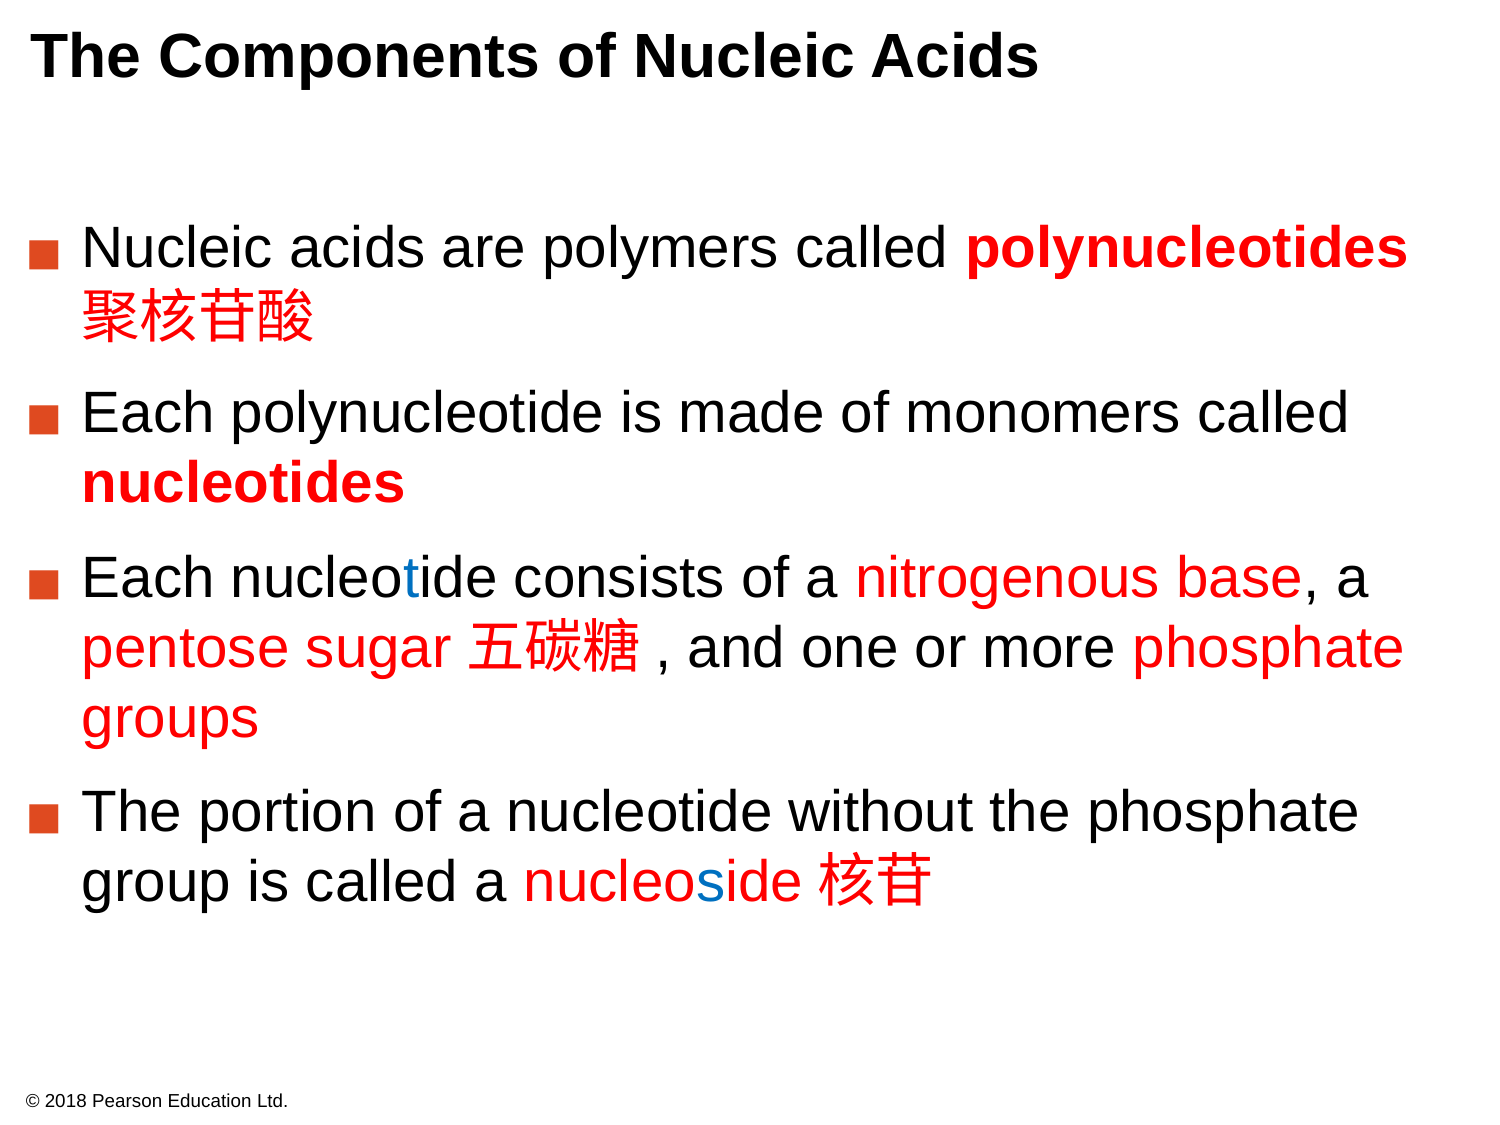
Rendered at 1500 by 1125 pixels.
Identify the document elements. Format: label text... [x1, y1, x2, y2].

list Nucleic acids are polymers called polynucleotides聚核苷酸 Each polynucleotide is made of monomers called nucleotides Each nucleotide consists of a nitrogenous base, a pentose sugar五碳糖, and one or more phosphate groups The portion of a nucleotide without the phosphate group is called a nucleoside核苷 [24, 208, 1475, 1065]
footer © 2018 Pearson Education Ltd. [10, 1080, 518, 1119]
title The Components of Nucleic Acids [0, 0, 1500, 106]
